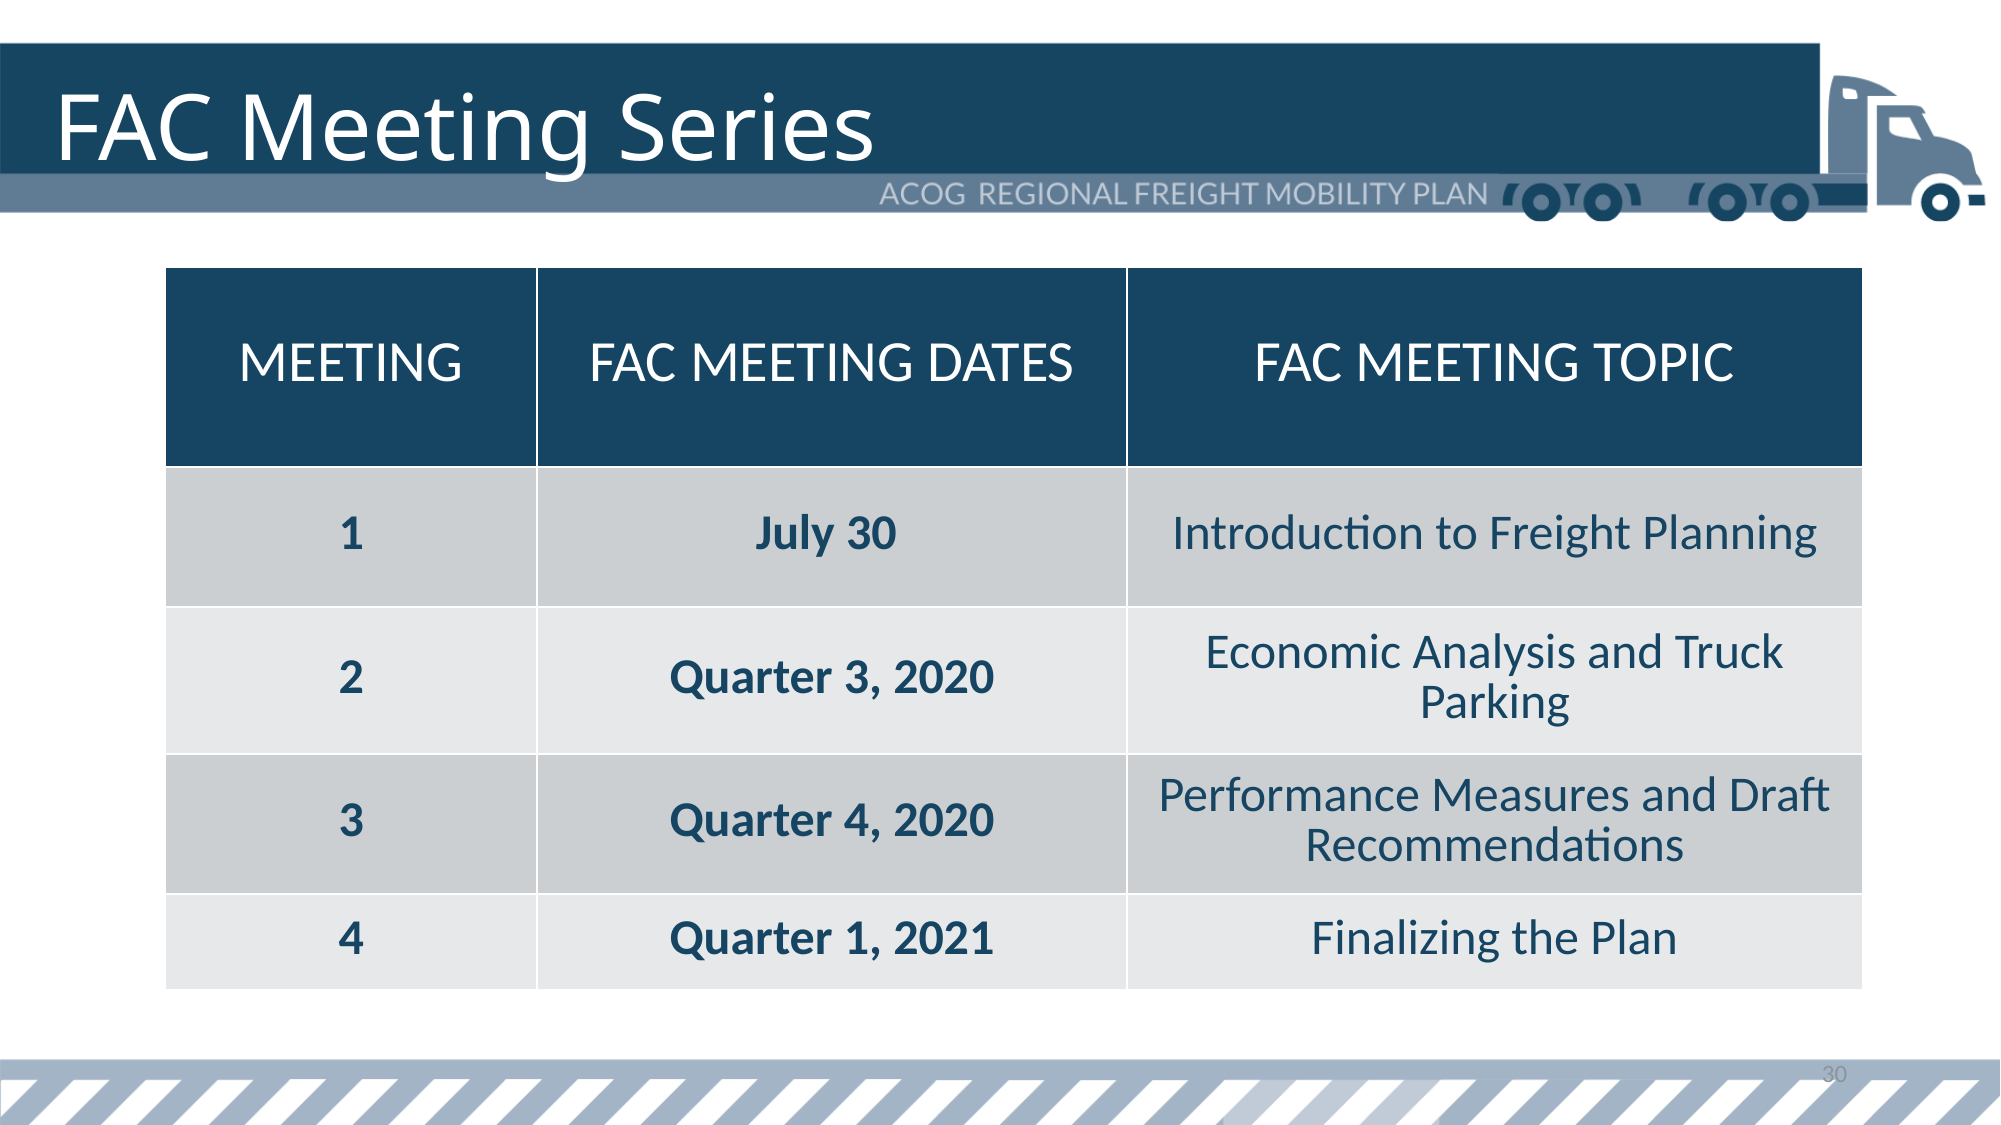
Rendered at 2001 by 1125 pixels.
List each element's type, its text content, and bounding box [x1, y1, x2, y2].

table_cell 4 [166, 895, 536, 989]
table_cell 1 [166, 468, 536, 606]
table_cell Quarter 4, 2020 [538, 755, 1126, 893]
table_cell 3 [166, 755, 536, 893]
table_header FAC MEETING DATES [538, 268, 1126, 466]
table_header FAC MEETING TOPIC [1128, 268, 1862, 466]
table_cell July 30 [538, 468, 1126, 606]
table_cell Introduction to Freight Planning [1128, 468, 1862, 606]
table_cell Quarter 3, 2020 [538, 608, 1126, 753]
table_cell Quarter 1, 2021 [538, 895, 1126, 989]
table_header MEETING [166, 268, 536, 466]
slide_number 30 [1412, 1042, 1863, 1103]
table_cell 2 [166, 608, 536, 753]
table_cell Economic Analysis and Truck Parking [1128, 608, 1862, 753]
table_cell Finalizing the Plan [1128, 895, 1862, 989]
title FAC Meeting Series [38, 22, 1764, 240]
table_cell Performance Measures and Draft Recommendations [1128, 755, 1862, 893]
picture [0, 0, 2000, 1125]
